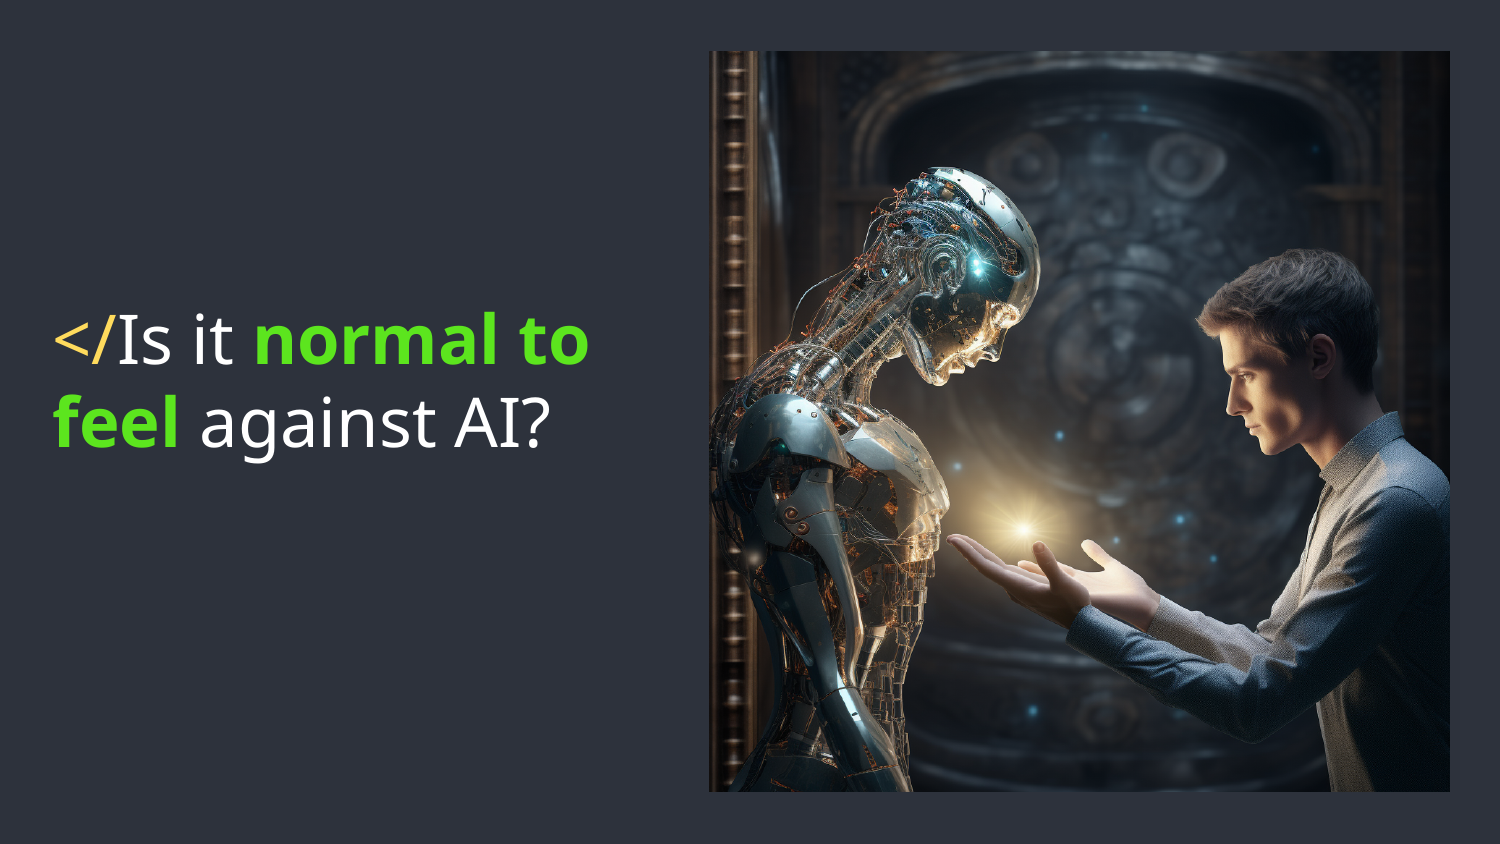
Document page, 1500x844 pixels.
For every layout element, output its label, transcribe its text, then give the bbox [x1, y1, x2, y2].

picture [709, 51, 1451, 793]
title </Is it normal to feel against AI? [37, 280, 652, 376]
